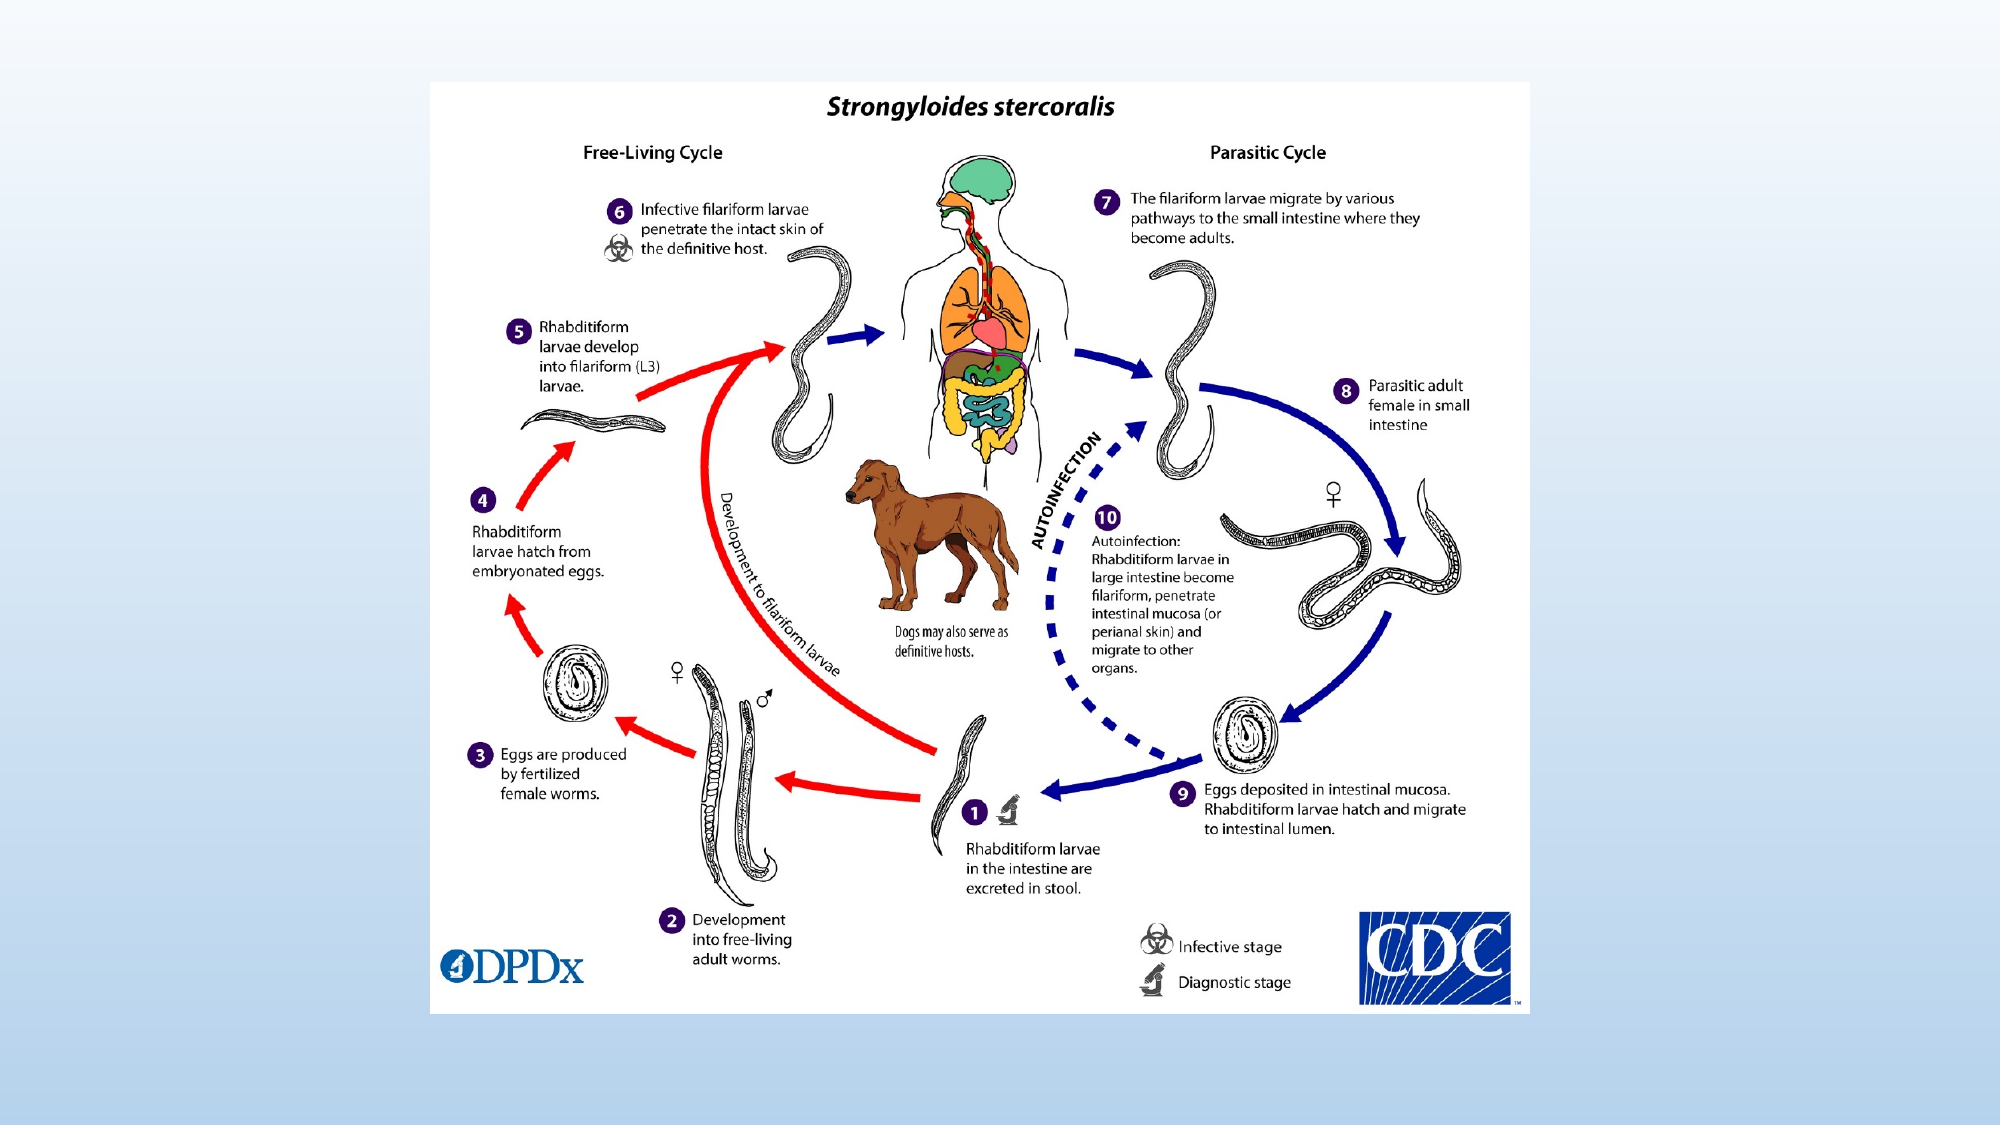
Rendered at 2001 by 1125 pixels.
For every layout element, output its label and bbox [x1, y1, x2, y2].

list [430, 82, 1530, 1014]
